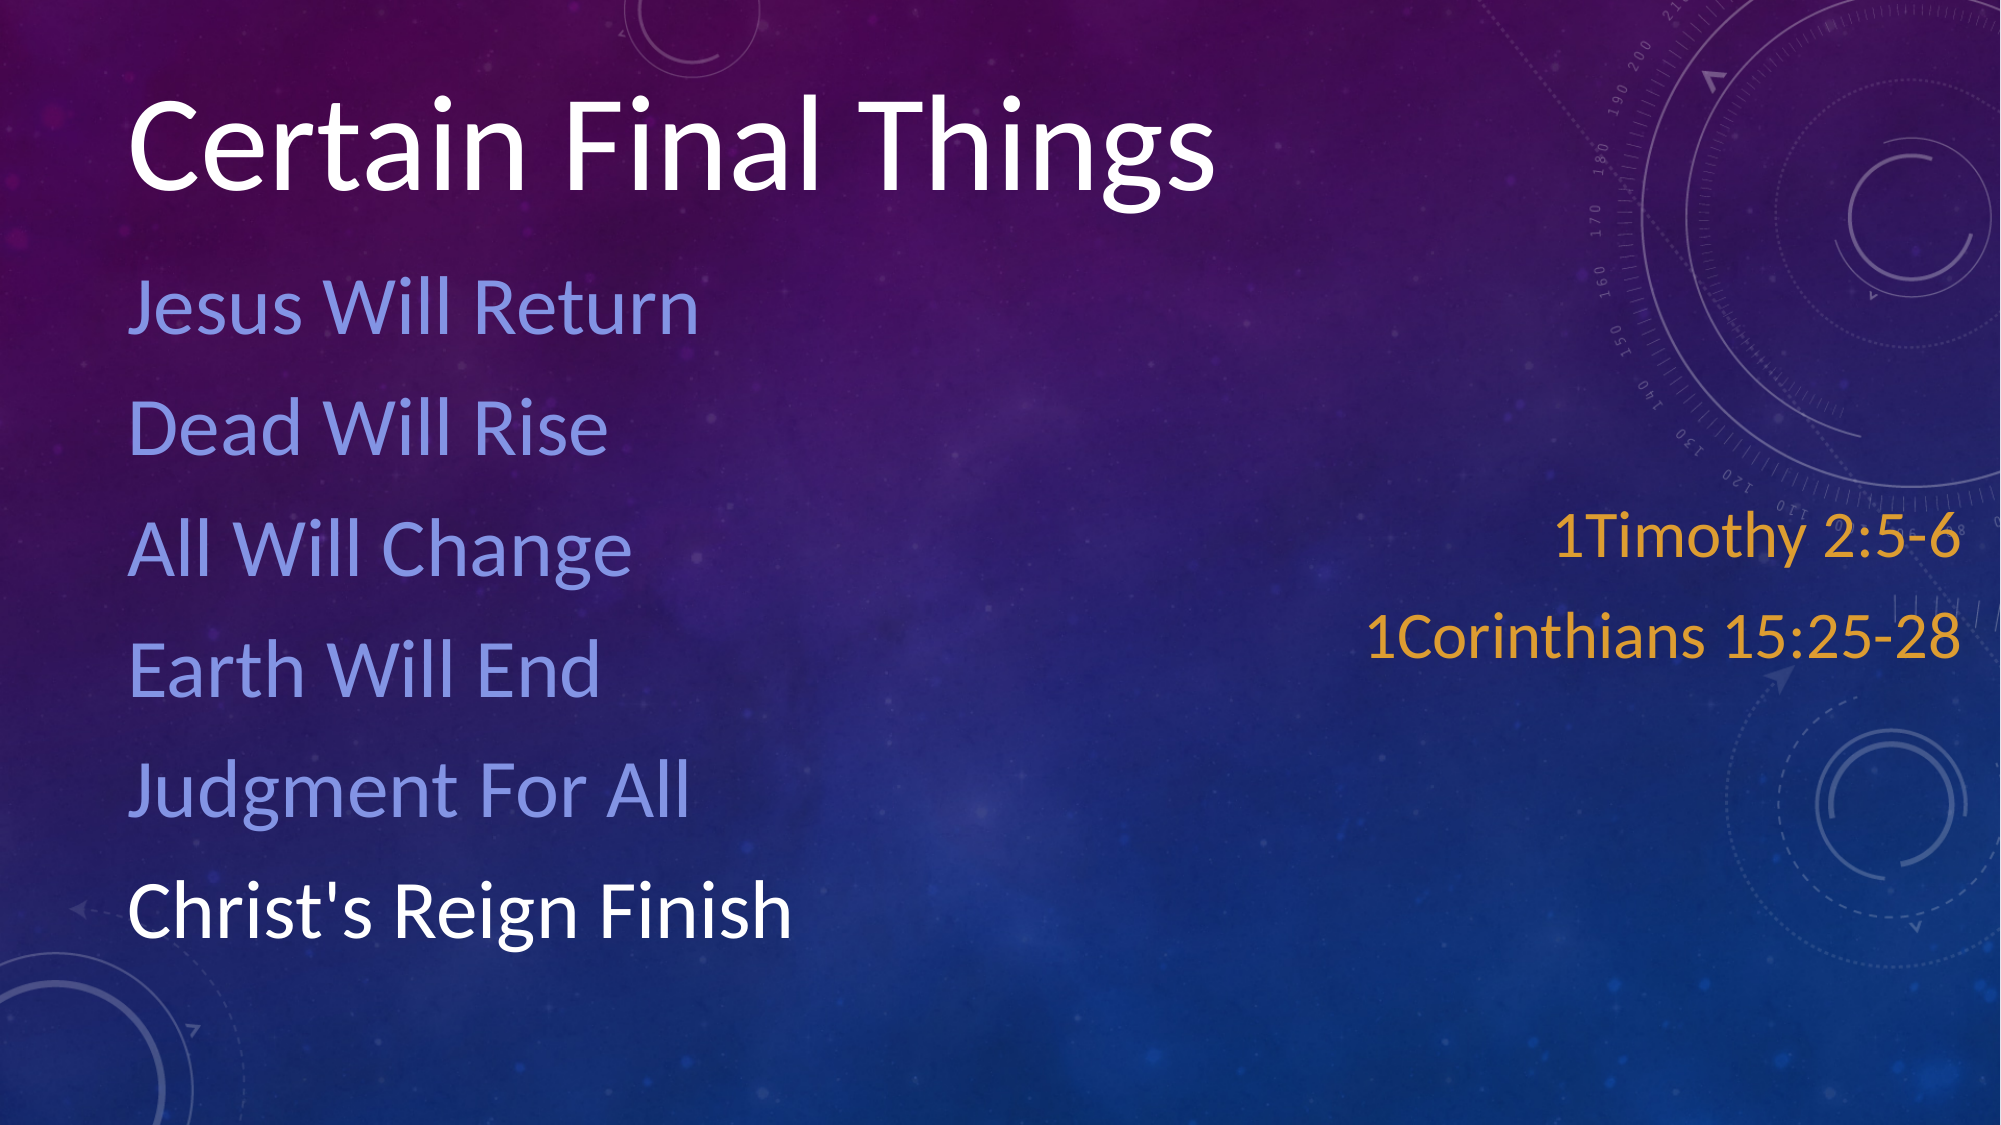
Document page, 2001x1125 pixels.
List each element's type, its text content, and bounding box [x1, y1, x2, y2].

text_box 1Timothy 2:5-6 1Corinthians 15:25-28 [1063, 445, 1978, 680]
title Certain Final Things [112, 27, 1775, 244]
list Jesus Will Return Dead Will Rise All Will Change Earth Will End Judgment For All Christ's Reign Finish [112, 243, 1027, 1097]
picture [0, 0, 2001, 1125]
